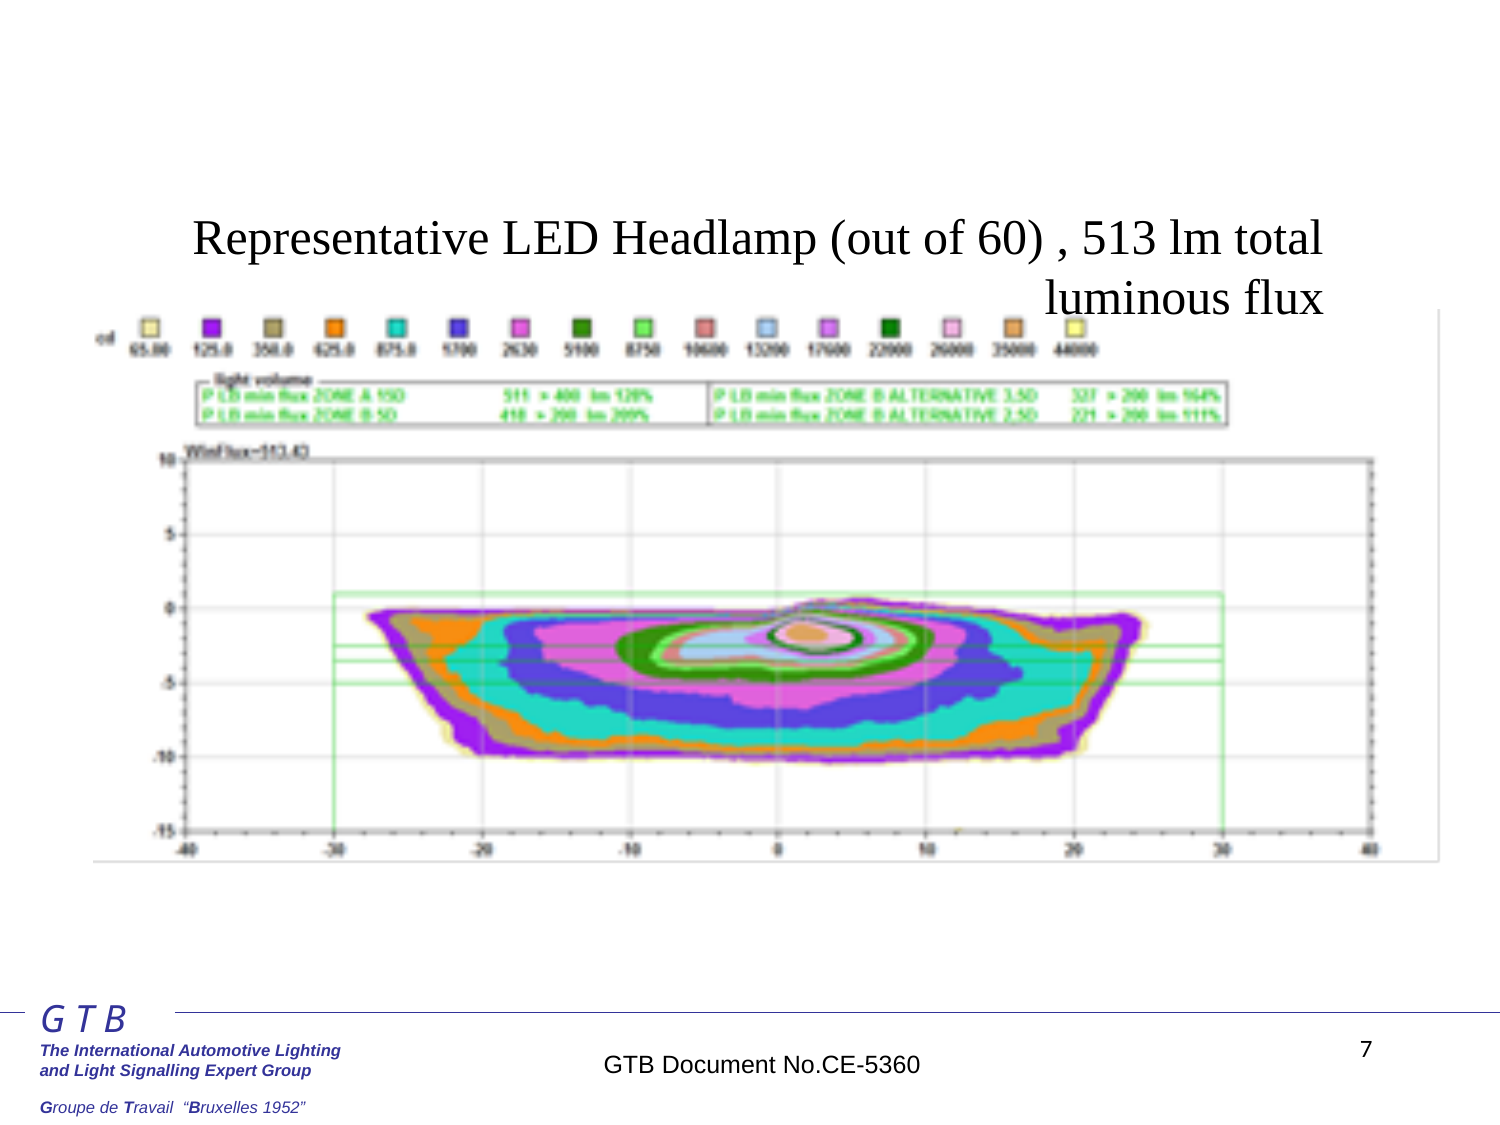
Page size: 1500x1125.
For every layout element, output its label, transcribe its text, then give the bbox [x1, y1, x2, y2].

slide_number 7 [1074, 1024, 1388, 1101]
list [93, 309, 1444, 867]
text_box Representative LED Headlamp (out of 60) , 513 lm total luminous flux [121, 196, 1340, 308]
text_box GTB Document No.CE-5360 [505, 1025, 1020, 1101]
